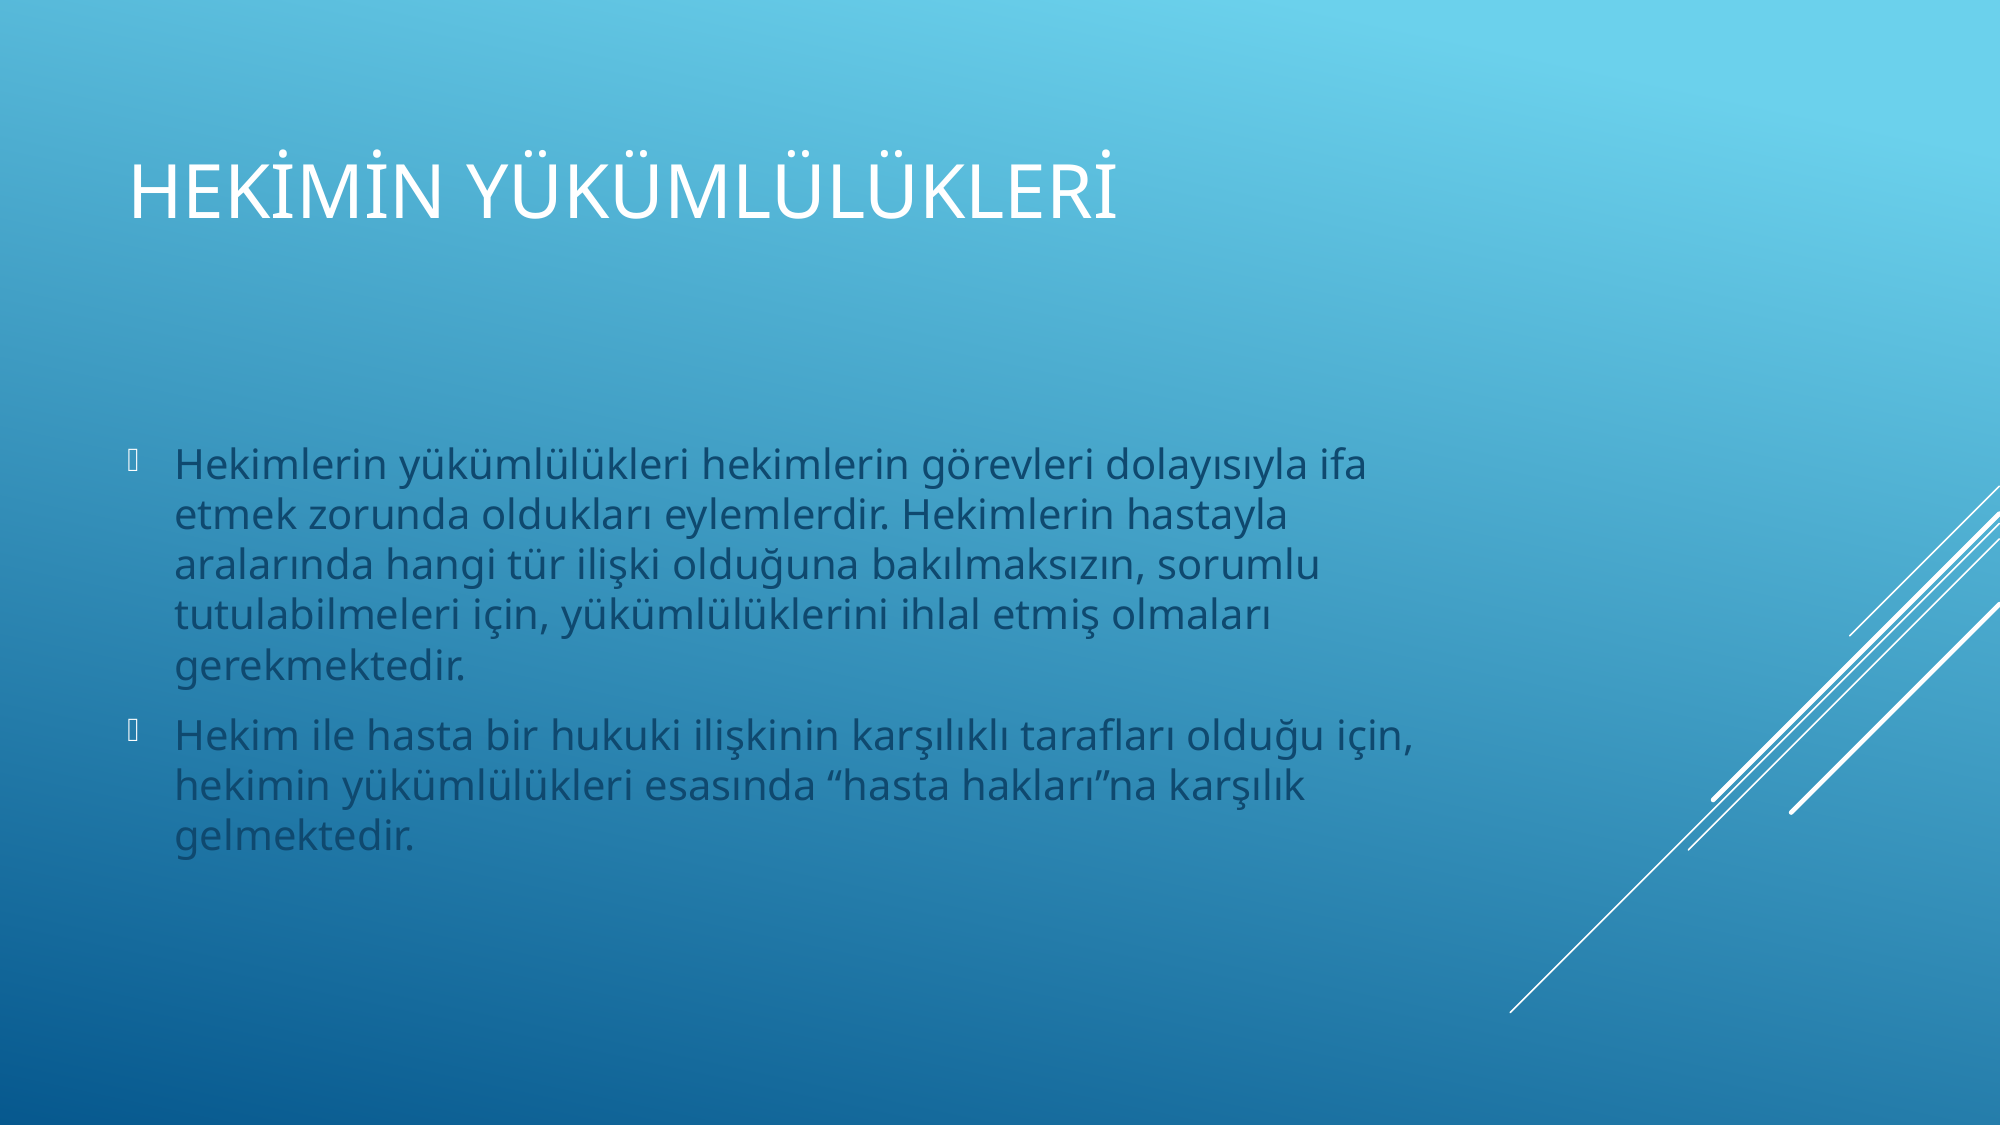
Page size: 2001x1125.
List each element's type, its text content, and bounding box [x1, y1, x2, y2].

list Hekimlerin yükümlülükleri hekimlerin görevleri dolayısıyla ifa etmek zorunda oldukları eylemlerdir. Hekimlerin hastayla aralarında hangi tür ilişki olduğuna bakılmaksızın, sorumlu tutulabilmeleri için, yükümlülüklerini ihlal etmiş olmaları gerekmektedir. Hekim ile hasta bir hukuki ilişkinin karşılıklı tarafları olduğu için, hekimin yükümlülükleri esasında “hasta hakları”na karşılık gelmektedir. [112, 352, 1513, 946]
title HEKİMİN YÜKÜMLÜLÜKLERİ [112, 65, 1513, 313]
